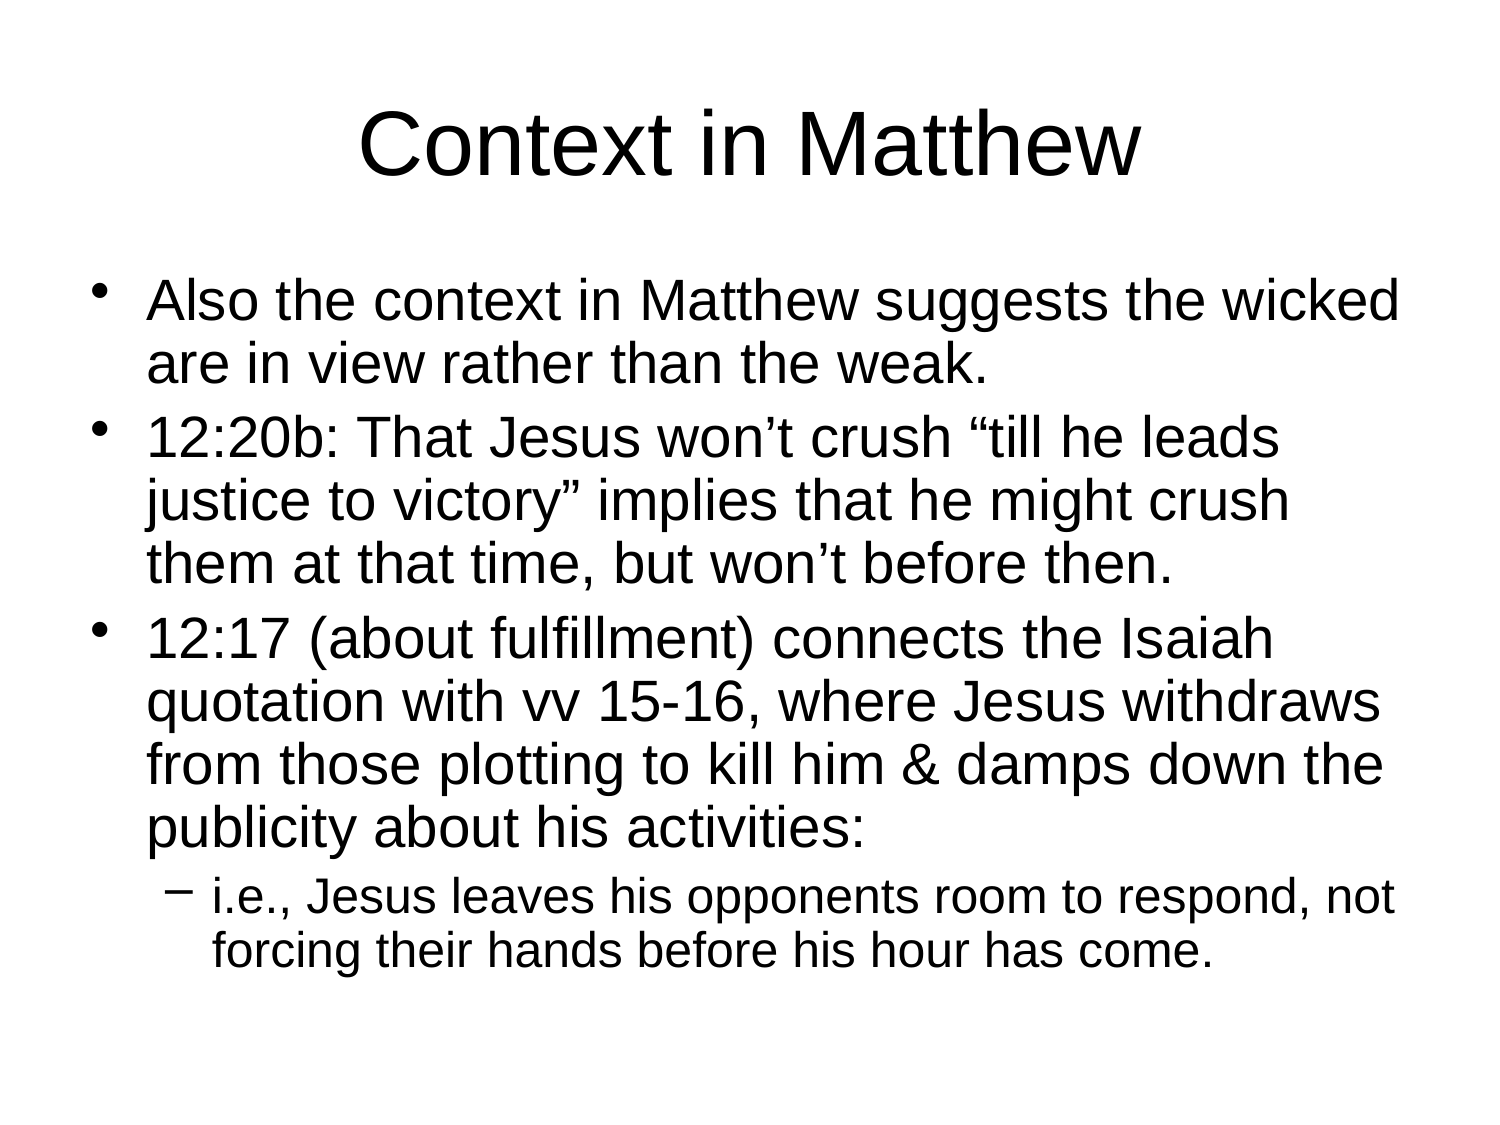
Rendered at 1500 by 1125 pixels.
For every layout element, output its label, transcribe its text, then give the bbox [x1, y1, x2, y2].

title Context in Matthew [74, 44, 1426, 233]
list Also the context in Matthew suggests the wicked are in view rather than the weak. 12:20b: That Jesus won’t crush “till he leads justice to victory” implies that he might crush them at that time, but won’t before then. 12:17 (about fulfillment) connects the Isaiah quotation with vv 15-16, where Jesus withdraws from those plotting to kill him & damps down the publicity about his activities: i.e., Jesus leaves his opponents room to respond, not forcing their hands before his hour has come. [74, 262, 1426, 1006]
